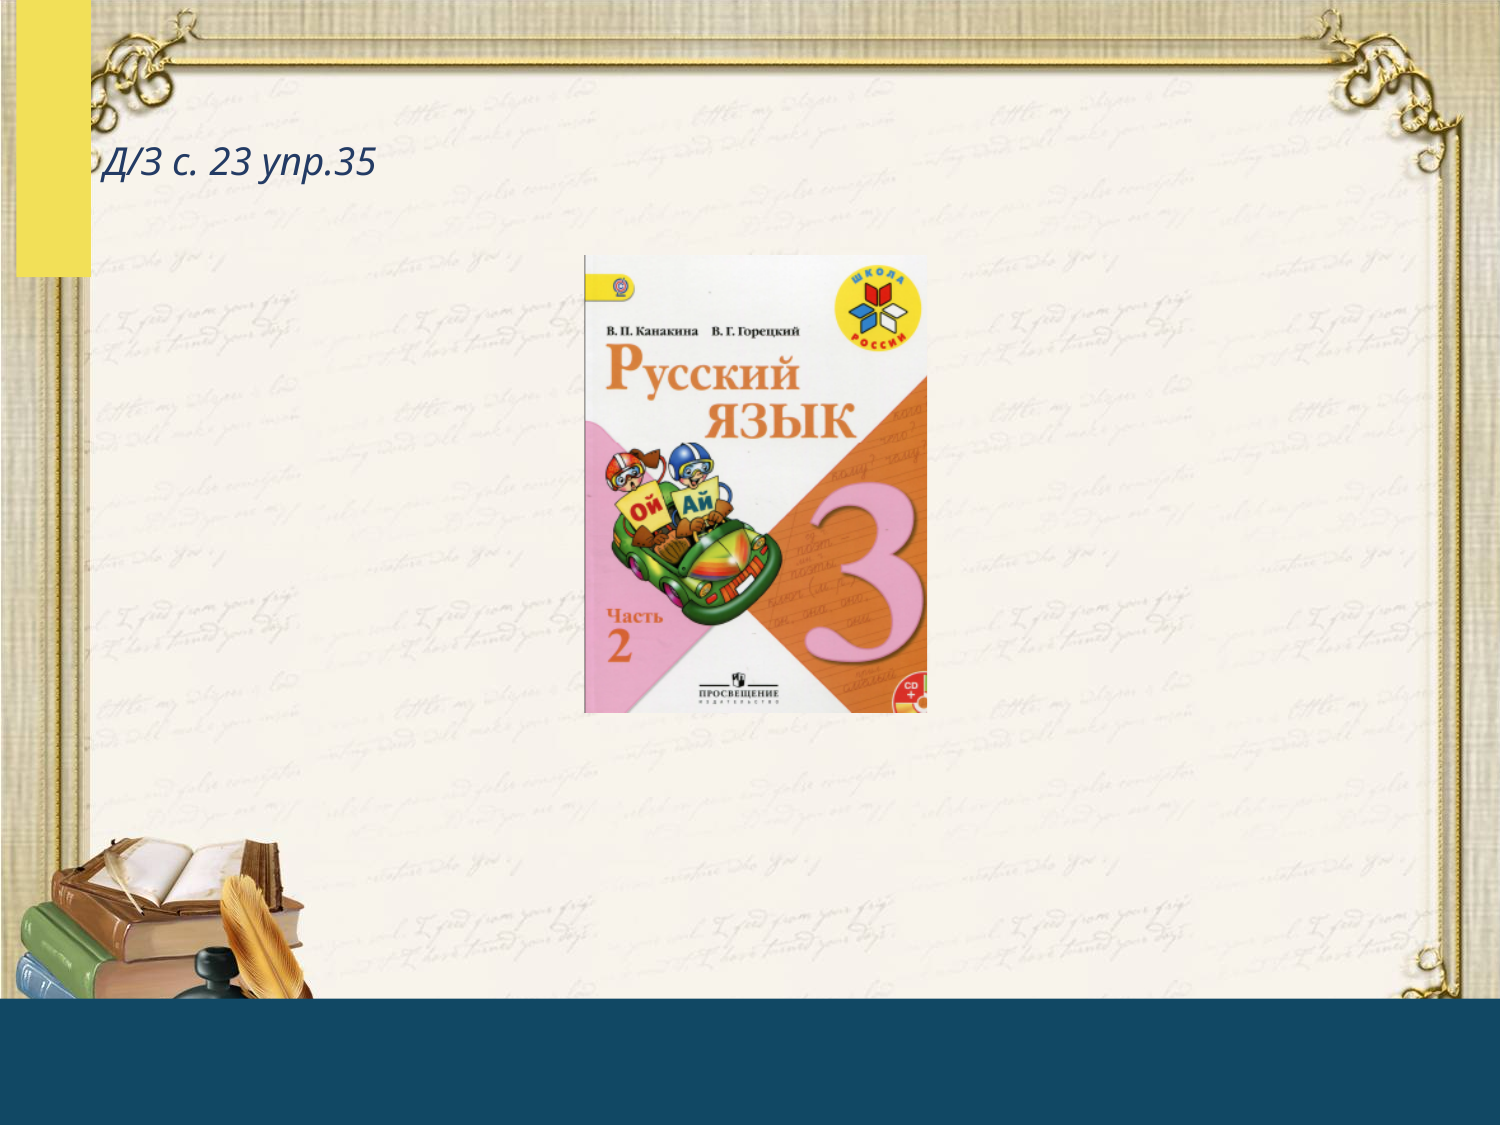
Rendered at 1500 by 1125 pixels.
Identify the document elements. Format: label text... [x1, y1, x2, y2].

picture [0, 0, 1500, 998]
title Д/З с. 23 упр.35 [88, 133, 1439, 238]
